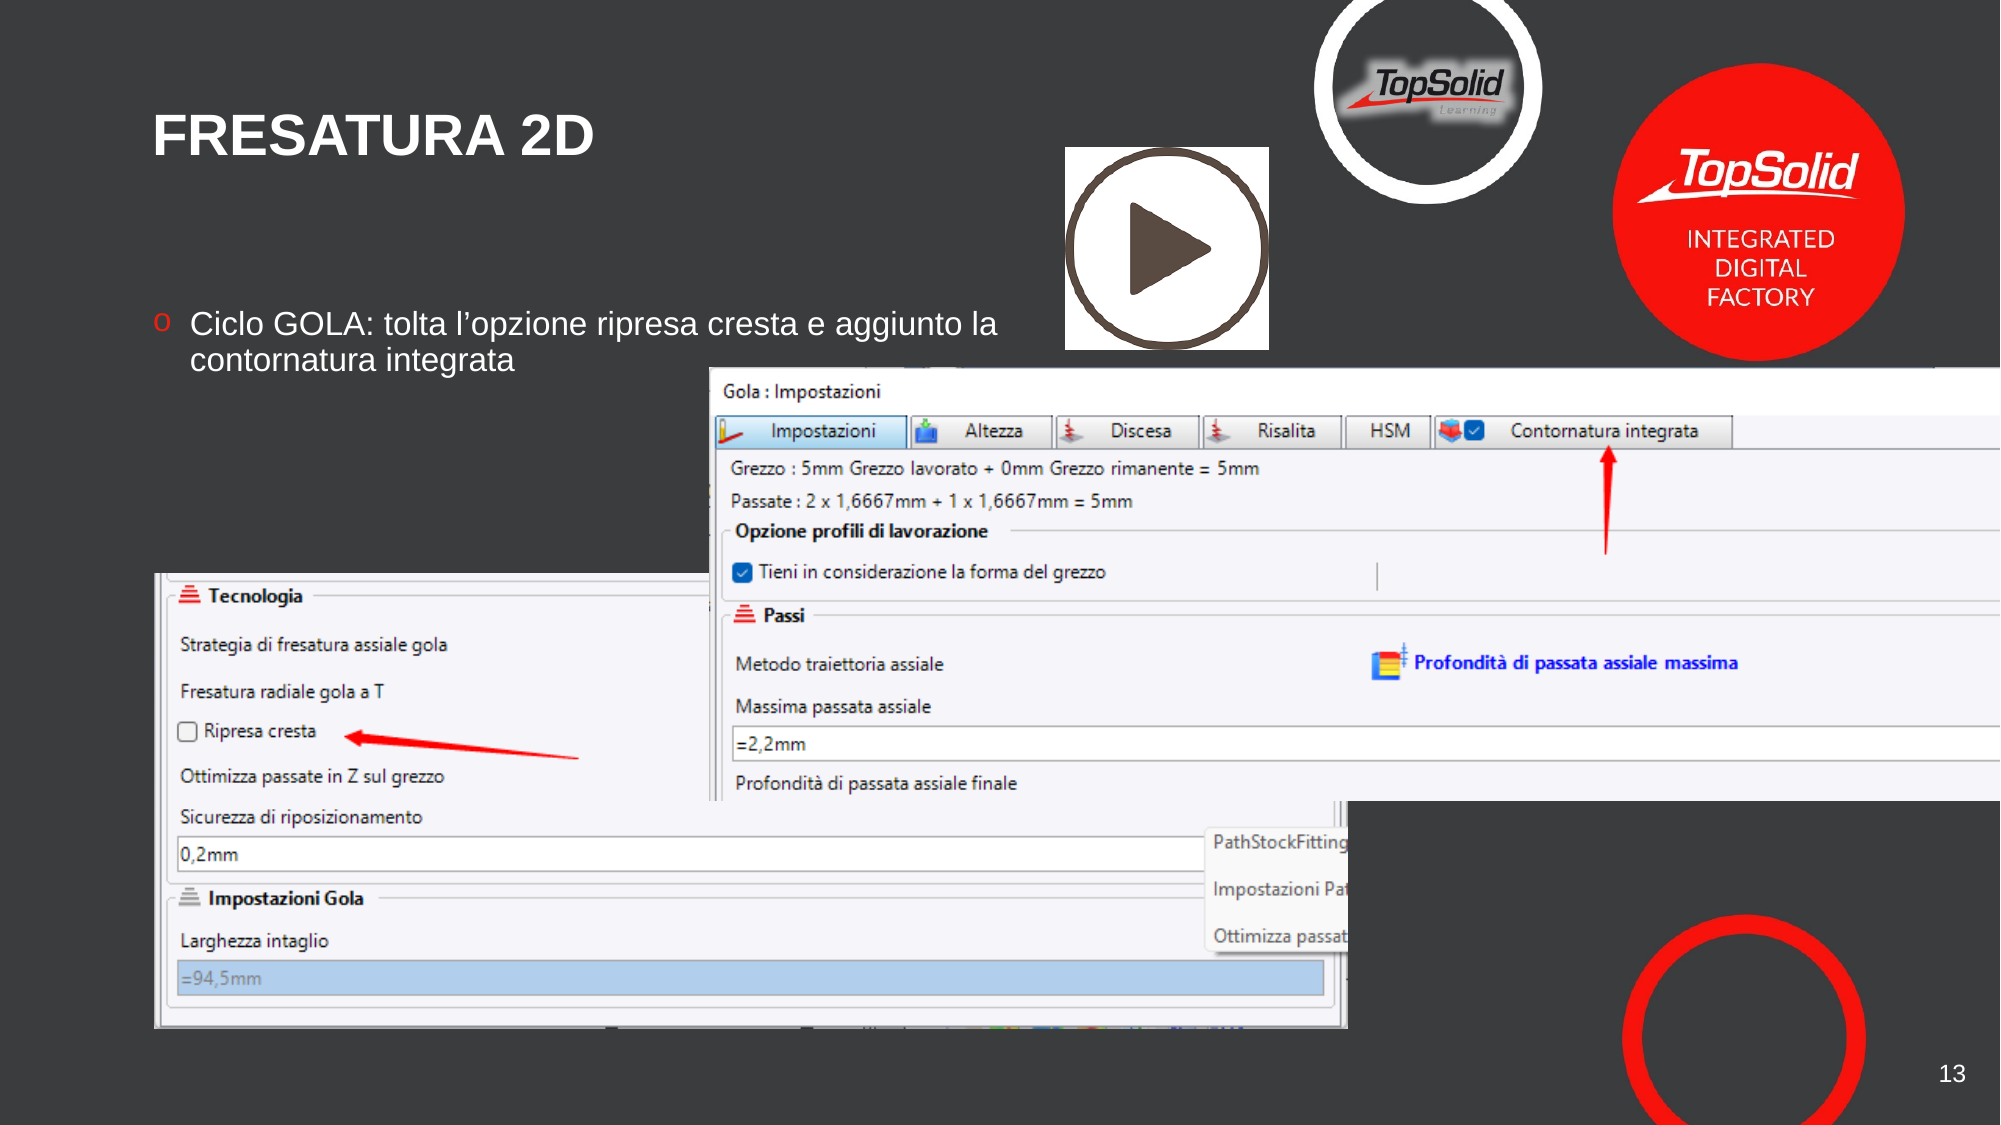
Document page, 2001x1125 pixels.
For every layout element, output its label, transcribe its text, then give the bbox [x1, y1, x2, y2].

title Fresatura 2d [137, 96, 1095, 177]
list Ciclo GOLA: tolta l’opzione ripresa cresta e aggiunto la contornatura integrata [137, 299, 1189, 1014]
picture [0, 0, 2000, 1125]
slide_number 13 [1883, 1042, 1982, 1103]
